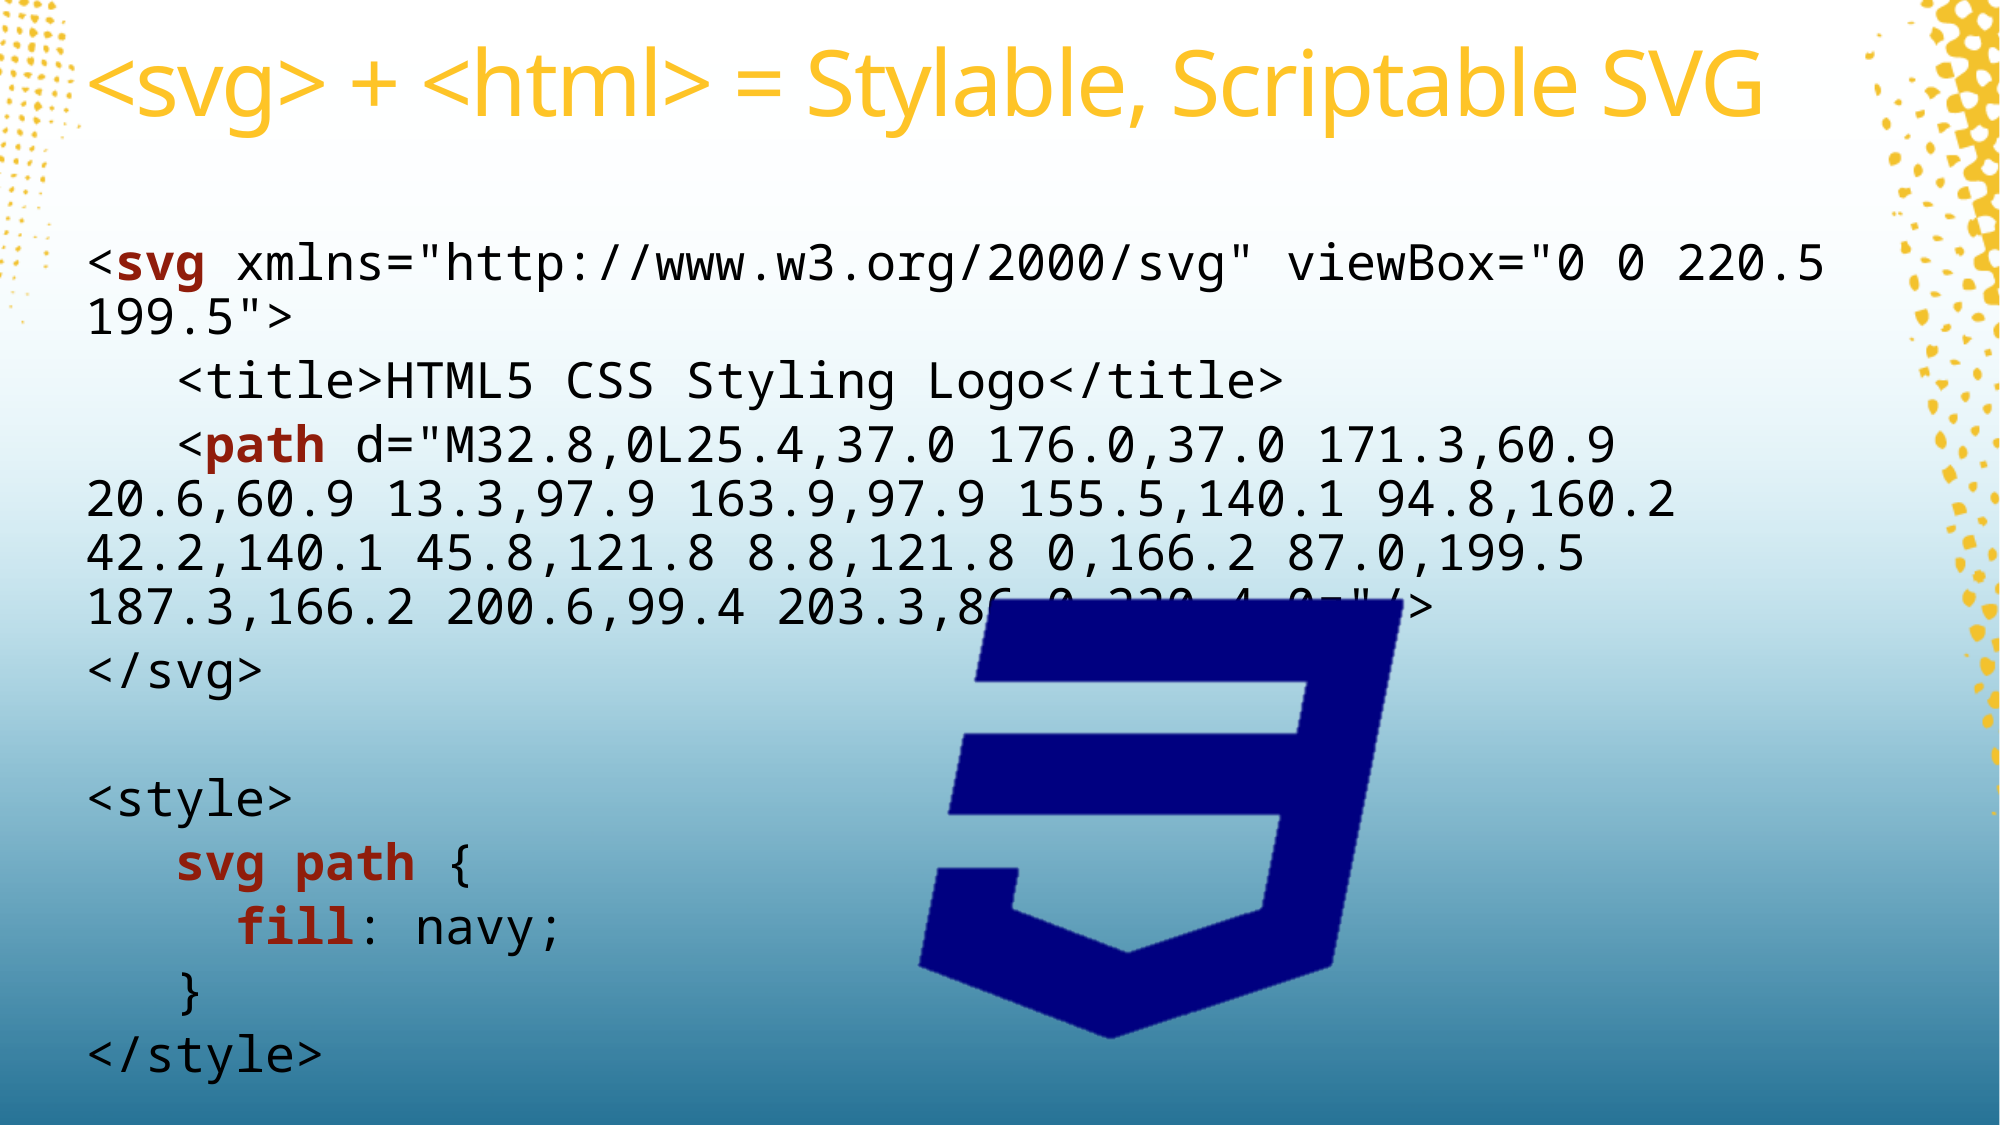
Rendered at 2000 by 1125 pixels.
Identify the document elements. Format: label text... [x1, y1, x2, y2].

title <svg> + <html> = Stylable, Scriptable SVG [85, 37, 1914, 138]
list <svg xmlns="http://www.w3.org/2000/svg" viewBox="0 0 220.5 199.5"> <title>HTML5 CSS Styling Logo</title> <path d="M32.8,0L25.4,37.0 176.0,37.0 171.3,60.9 20.6,60.9 13.3,97.9 163.9,97.9 155.5,140.1 94.8,160.2 42.2,140.1 45.8,121.8 8.8,121.8 0,166.2 87.0,199.5 187.3,166.2 200.6,99.4 203.3,86.0 220.4,0z"/> </svg> <style> svg path { fill: navy; } </style> [85, 237, 1915, 1056]
picture [0, 0, 2000, 1125]
